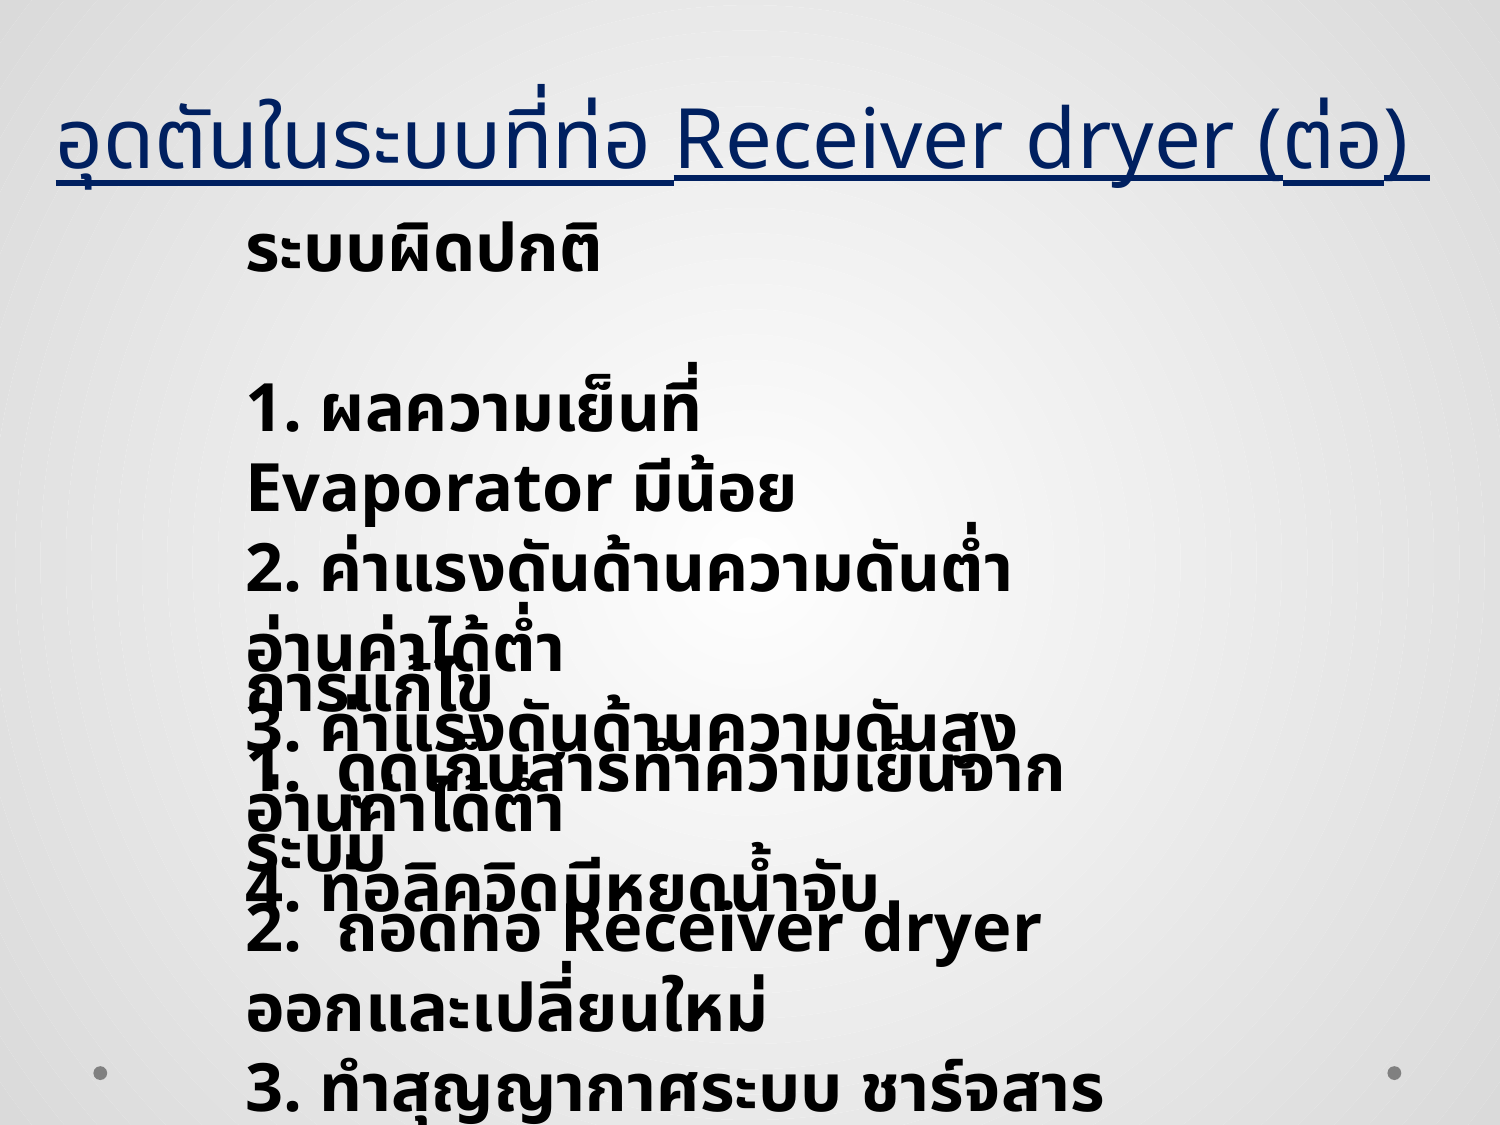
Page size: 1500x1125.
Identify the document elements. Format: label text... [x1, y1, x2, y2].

text_box ระบบผิดปกติ 1. ผลความเย็นที่ Evaporator มีน้อย 2. ค่าแรงดันด้านความดันต่ำอ่านค่าได้ต่ำ 3. ค่าแรงดันด้านความดันสูงอ่านค่าได้ต่ำ 4. ท่อลิควิดมีหยดน้ำจับ [230, 197, 1046, 637]
text_box อุดตันในระบบที่ท่อ Receiver dryer (ต่อ) [40, 78, 1446, 193]
text_box การแก้ไข 1. ดูดเก็บสารทำความเย็นจากระบบ 2. ถอดท่อ Receiver dryer ออกและเปลี่ยนใหม่ 3. ทำสุญญากาศระบบ ชาร์จสารทำความเย็นใหม่ [230, 637, 1176, 1125]
